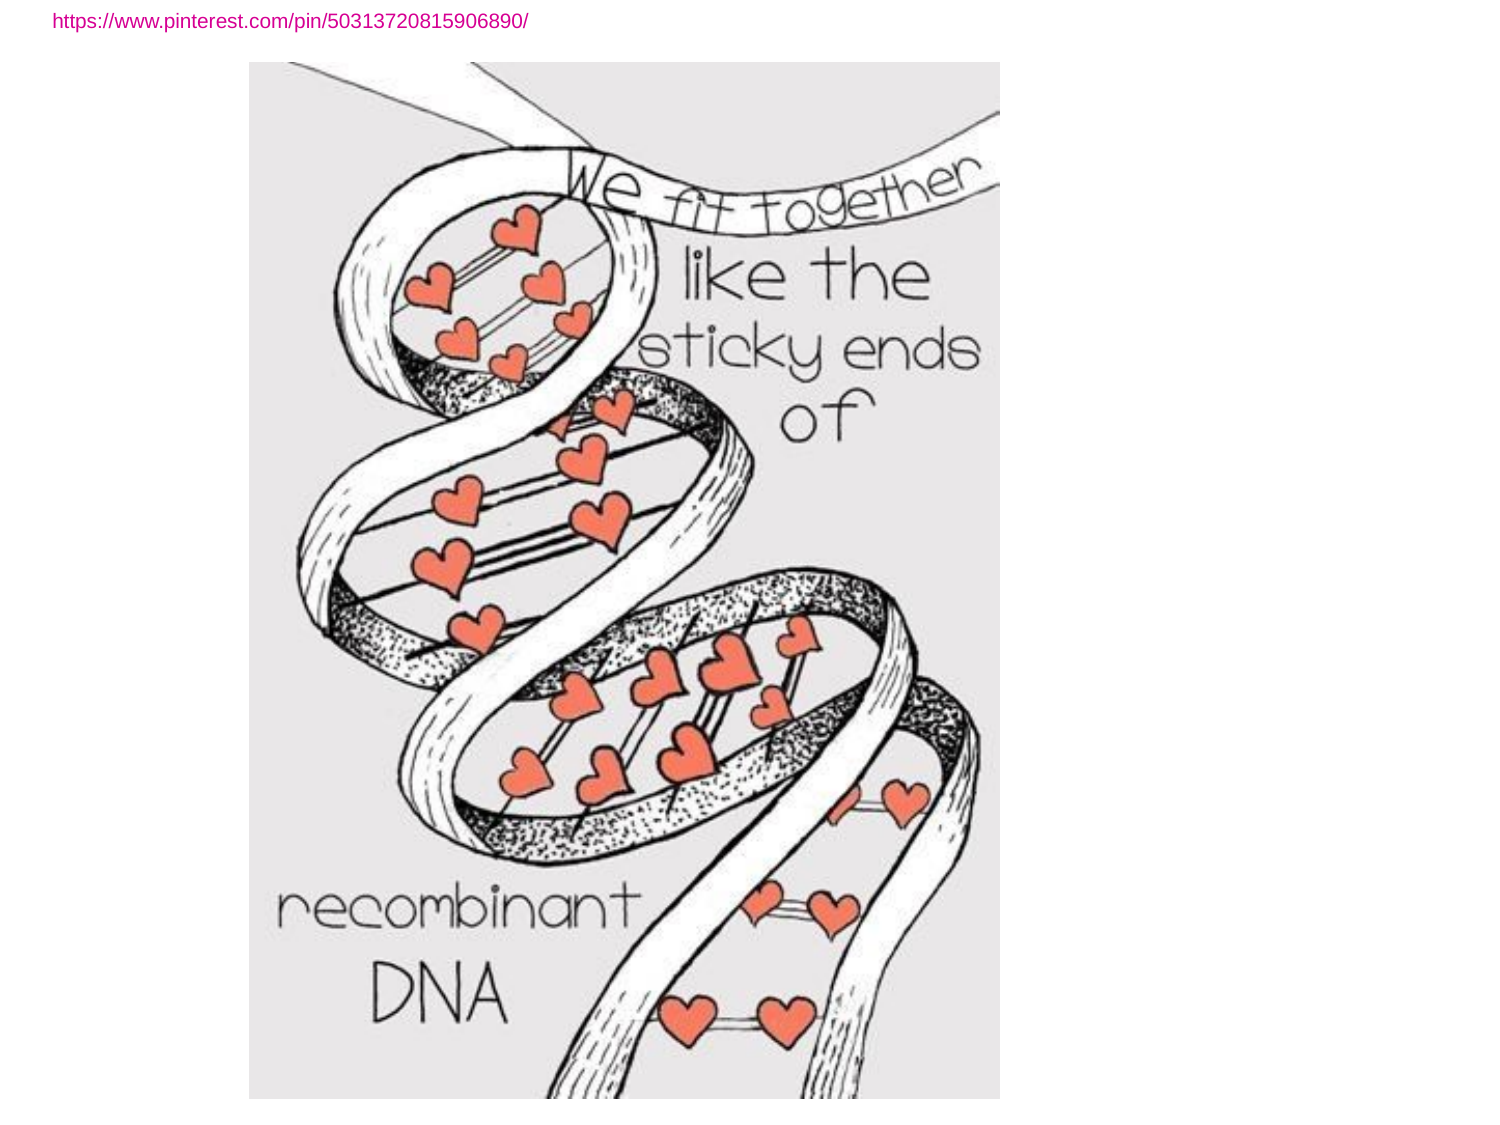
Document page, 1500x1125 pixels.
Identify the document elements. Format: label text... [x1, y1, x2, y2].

text_box https://www.pinterest.com/pin/50313720815906890/ [37, 0, 788, 40]
picture [249, 62, 1001, 1099]
